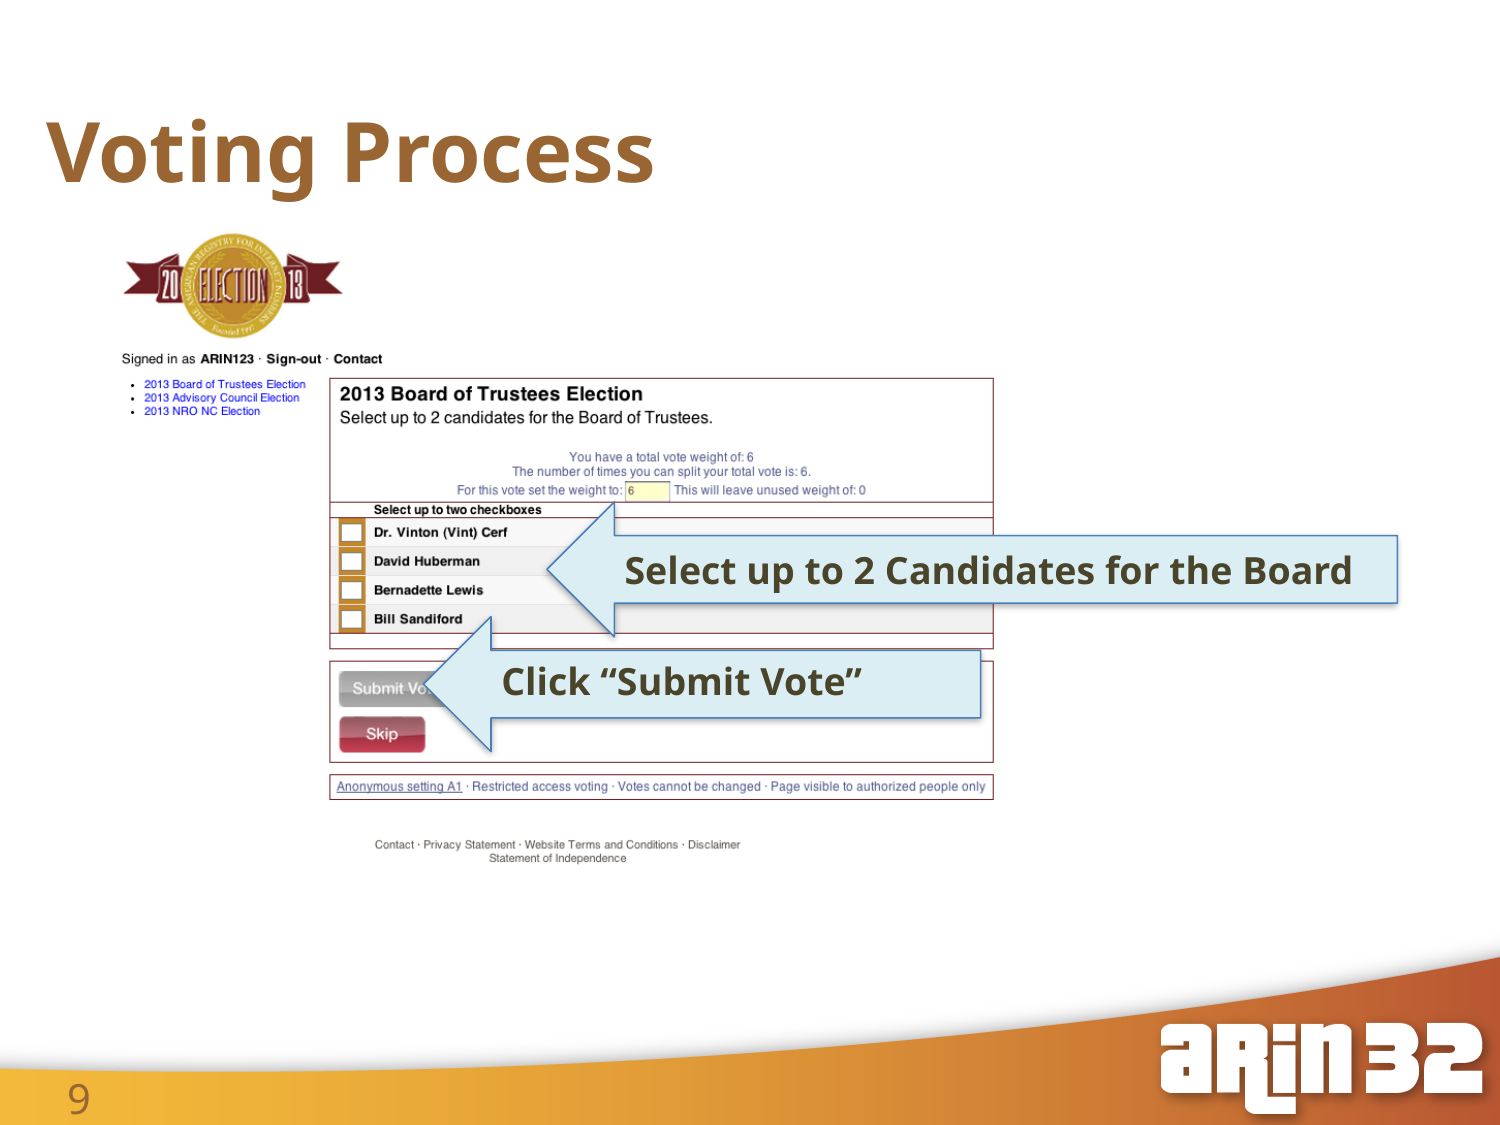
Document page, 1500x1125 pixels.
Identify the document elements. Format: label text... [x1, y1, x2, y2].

picture [0, 0, 1500, 1125]
slide_number 9 [52, 1065, 170, 1125]
text_box Select up to 2 Candidates for the Board [1068, 534, 1399, 604]
title Voting Process [31, 29, 1425, 270]
